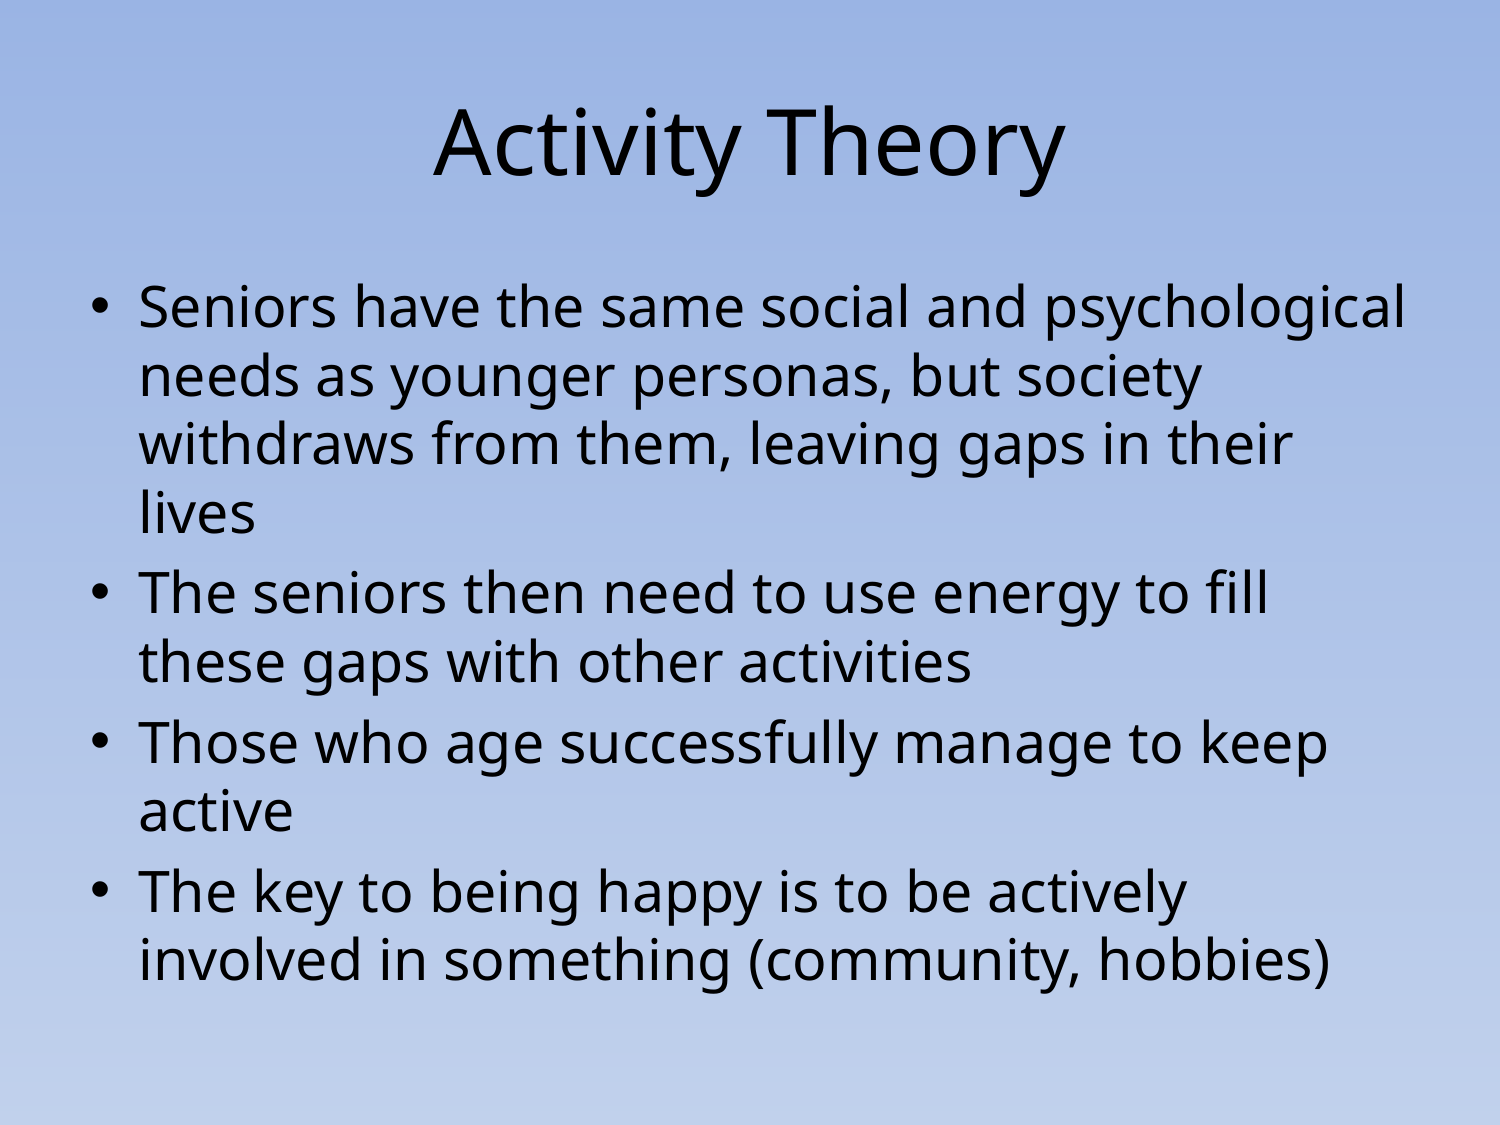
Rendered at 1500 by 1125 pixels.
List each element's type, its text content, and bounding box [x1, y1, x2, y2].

list Seniors have the same social and psychological needs as younger personas, but society withdraws from them, leaving gaps in their lives The seniors then need to use energy to fill these gaps with other activities Those who age successfully manage to keep active The key to being happy is to be actively involved in something (community, hobbies) [75, 262, 1425, 1005]
title Activity Theory [75, 45, 1425, 233]
